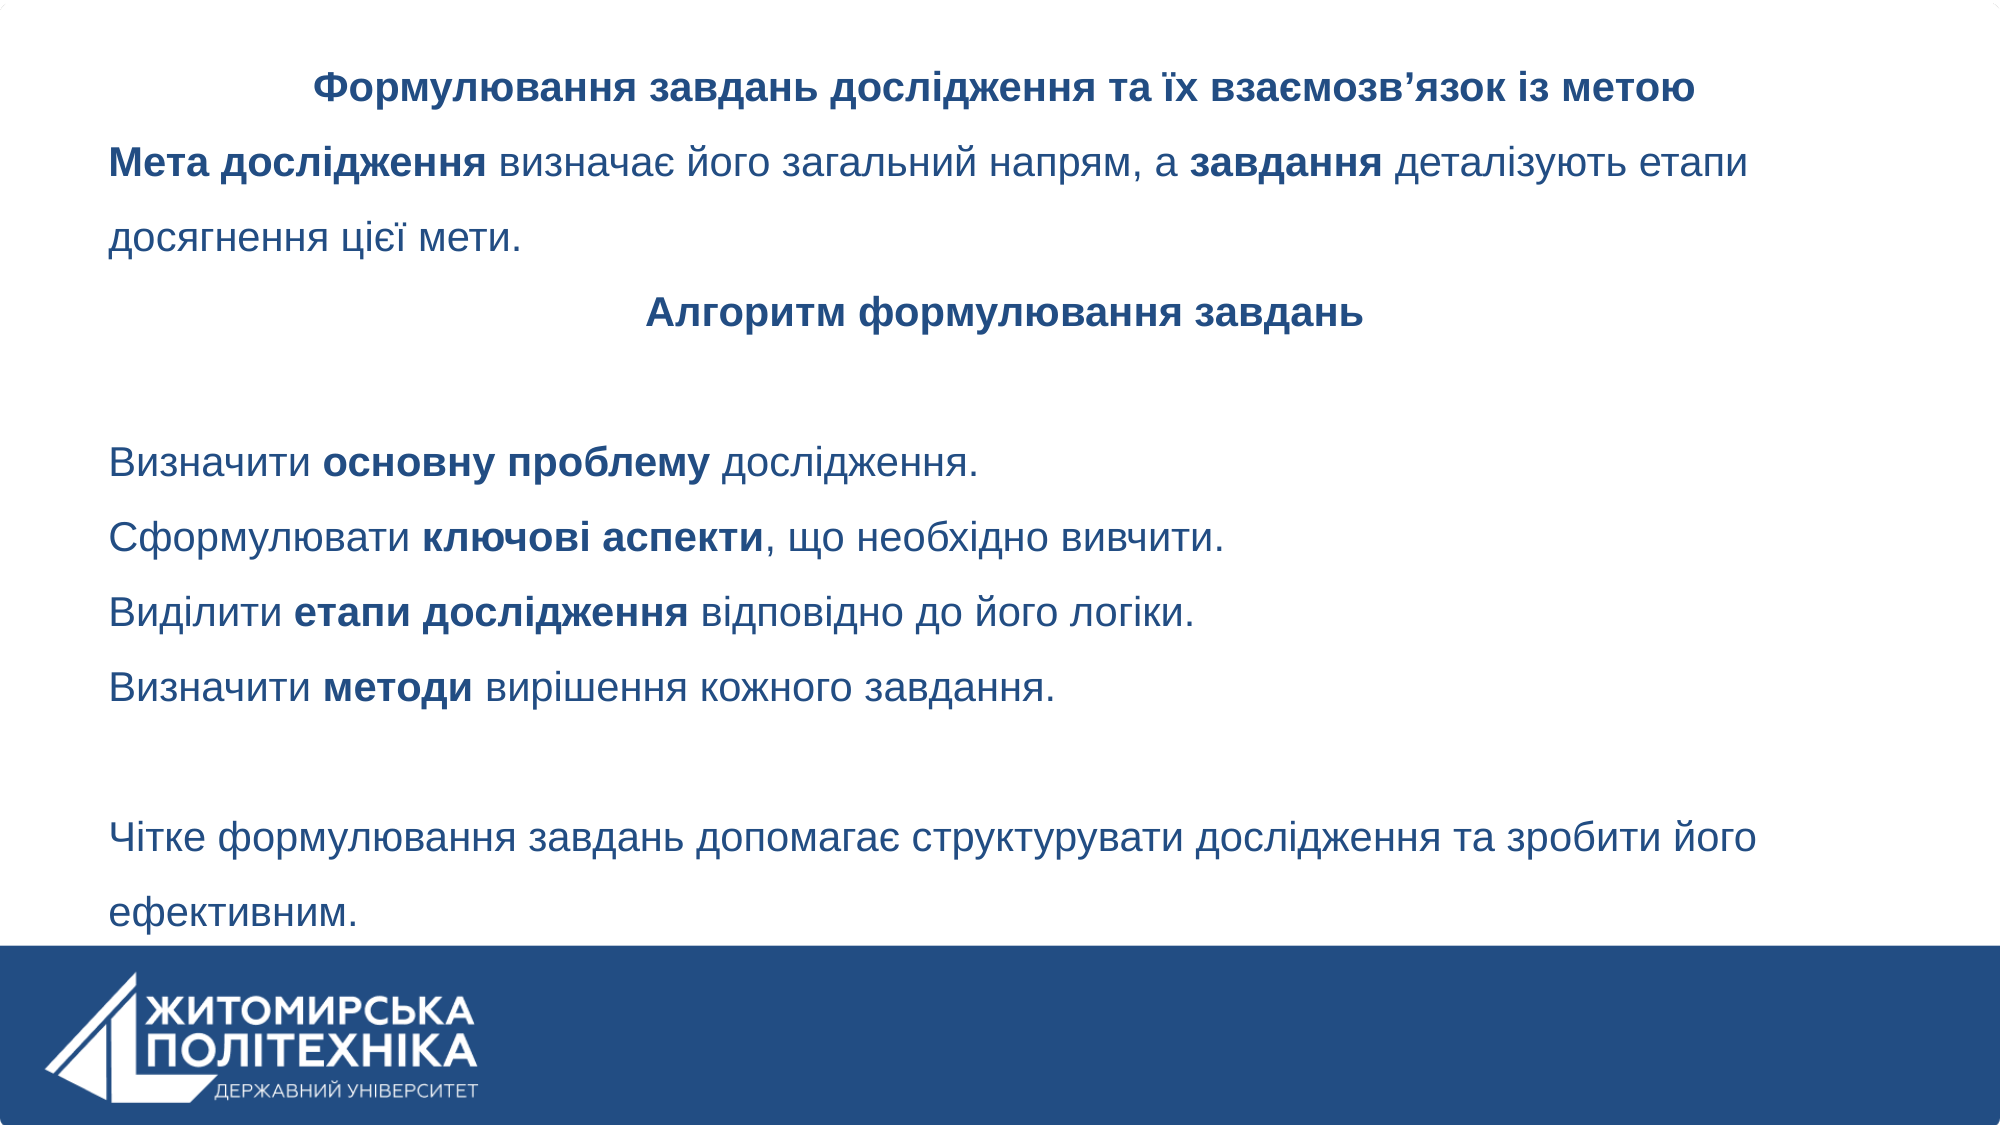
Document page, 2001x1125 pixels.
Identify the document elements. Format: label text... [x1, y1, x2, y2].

text_box Формулювання завдань дослідження та їх взаємозв’язок із метою Мета дослідження визначає його загальний напрям, а завдання деталізують етапи досягнення цієї мети. Алгоритм формулювання завдань Визначити основну проблему дослідження. Сформулювати ключові аспекти, що необхідно вивчити. Виділити етапи дослідження відповідно до його логіки. Визначити методи вирішення кожного завдання. Чітке формулювання завдань допомагає структурувати дослідження та зробити його ефективним. [93, 27, 1916, 943]
picture [0, 3, 2000, 1125]
